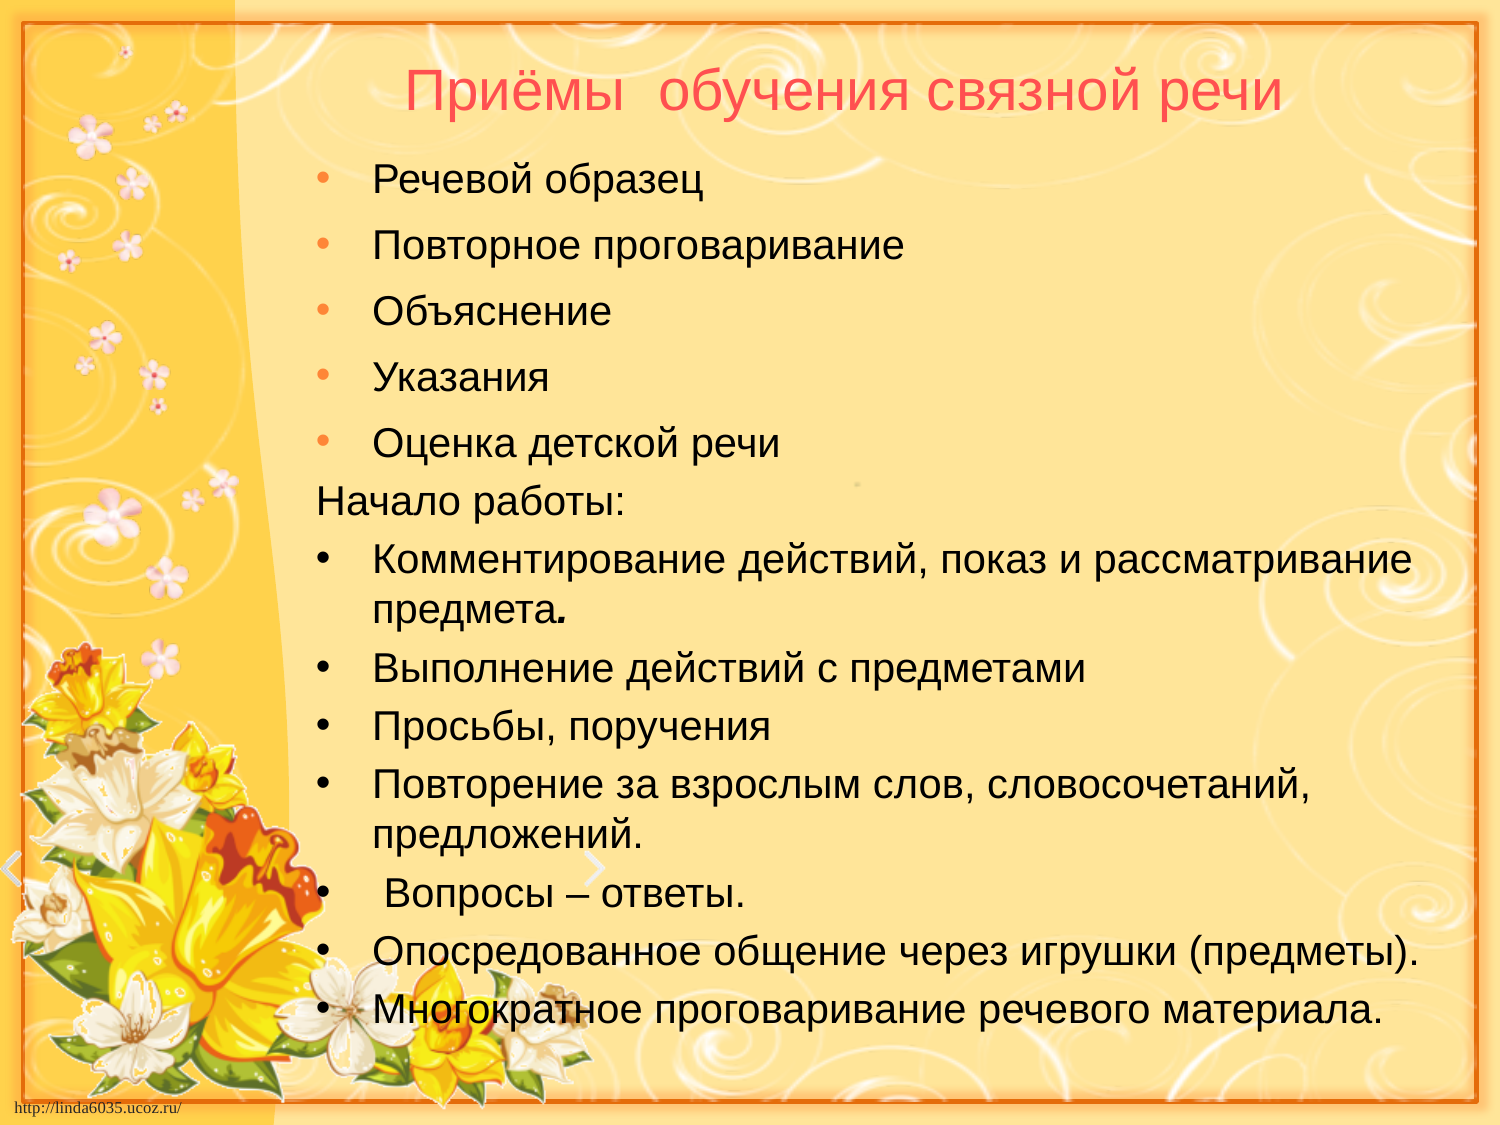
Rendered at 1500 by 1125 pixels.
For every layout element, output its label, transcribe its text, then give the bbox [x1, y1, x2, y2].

picture [0, 23, 1477, 1125]
text_box Приёмы обучения связной речи [242, 45, 1447, 161]
text_box Речевой образец Повторное проговаривание Объяснение Указания Оценка детской речи Начало работы: Комментирование действий, показ и рассматривание предмета. Выполнение действий с предметами Просьбы, поручения Повторение за взрослым слов, словосочетаний, предложений. Вопросы – ответы. Опосредованное общение через игрушки (предметы). Многократное проговаривание речевого материала. [301, 137, 1447, 1039]
